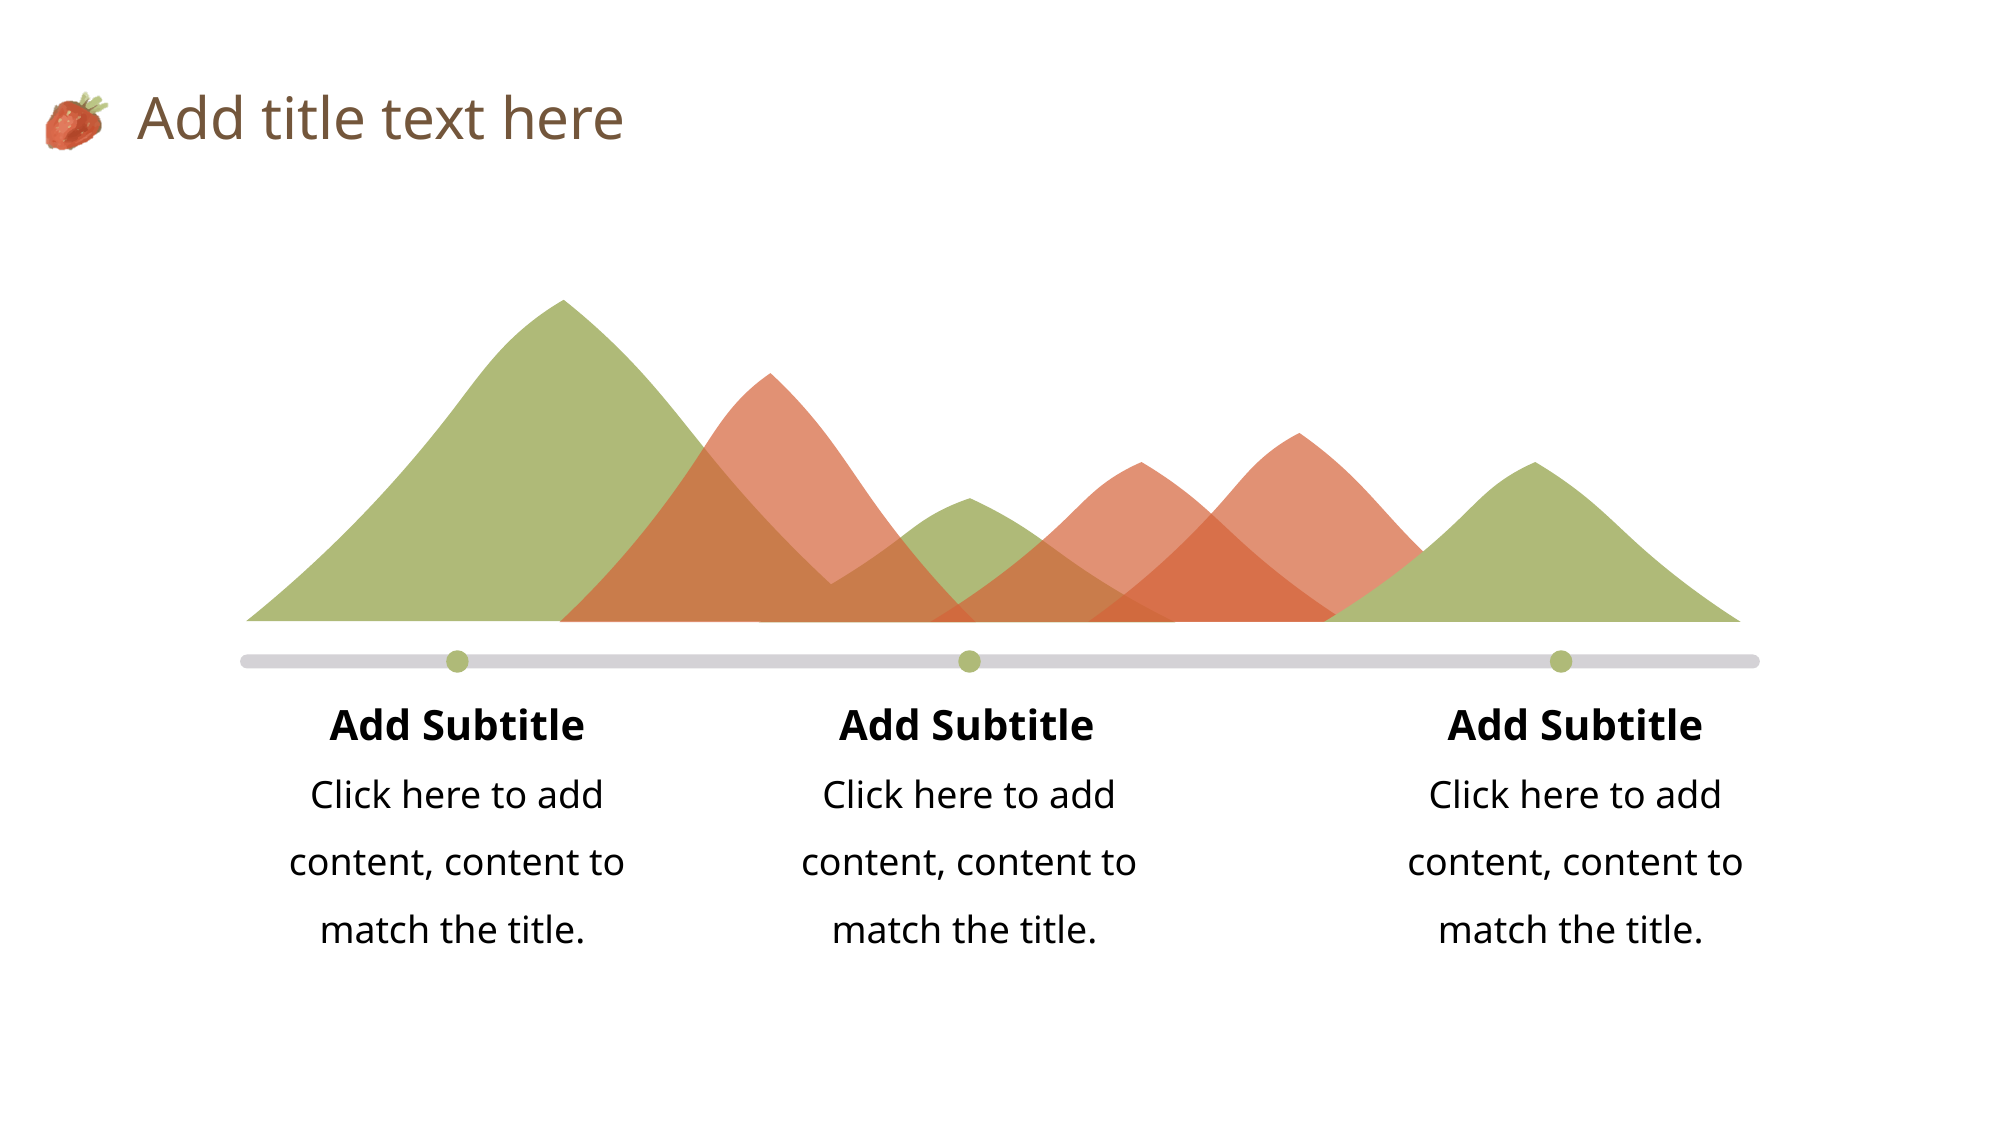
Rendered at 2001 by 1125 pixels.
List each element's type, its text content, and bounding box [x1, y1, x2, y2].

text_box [240, 299, 1760, 673]
text_box Click here to add content, content to match the title. [236, 748, 678, 951]
text_box Add Subtitle [305, 673, 610, 748]
text_box Add title text here [123, 73, 804, 159]
text_box Add Subtitle [815, 673, 1119, 748]
text_box Add Subtitle [1423, 673, 1728, 748]
picture [37, 73, 123, 159]
text_box Click here to add content, content to match the title. [749, 748, 1190, 951]
text_box Click here to add content, content to match the title. [1355, 748, 1796, 951]
